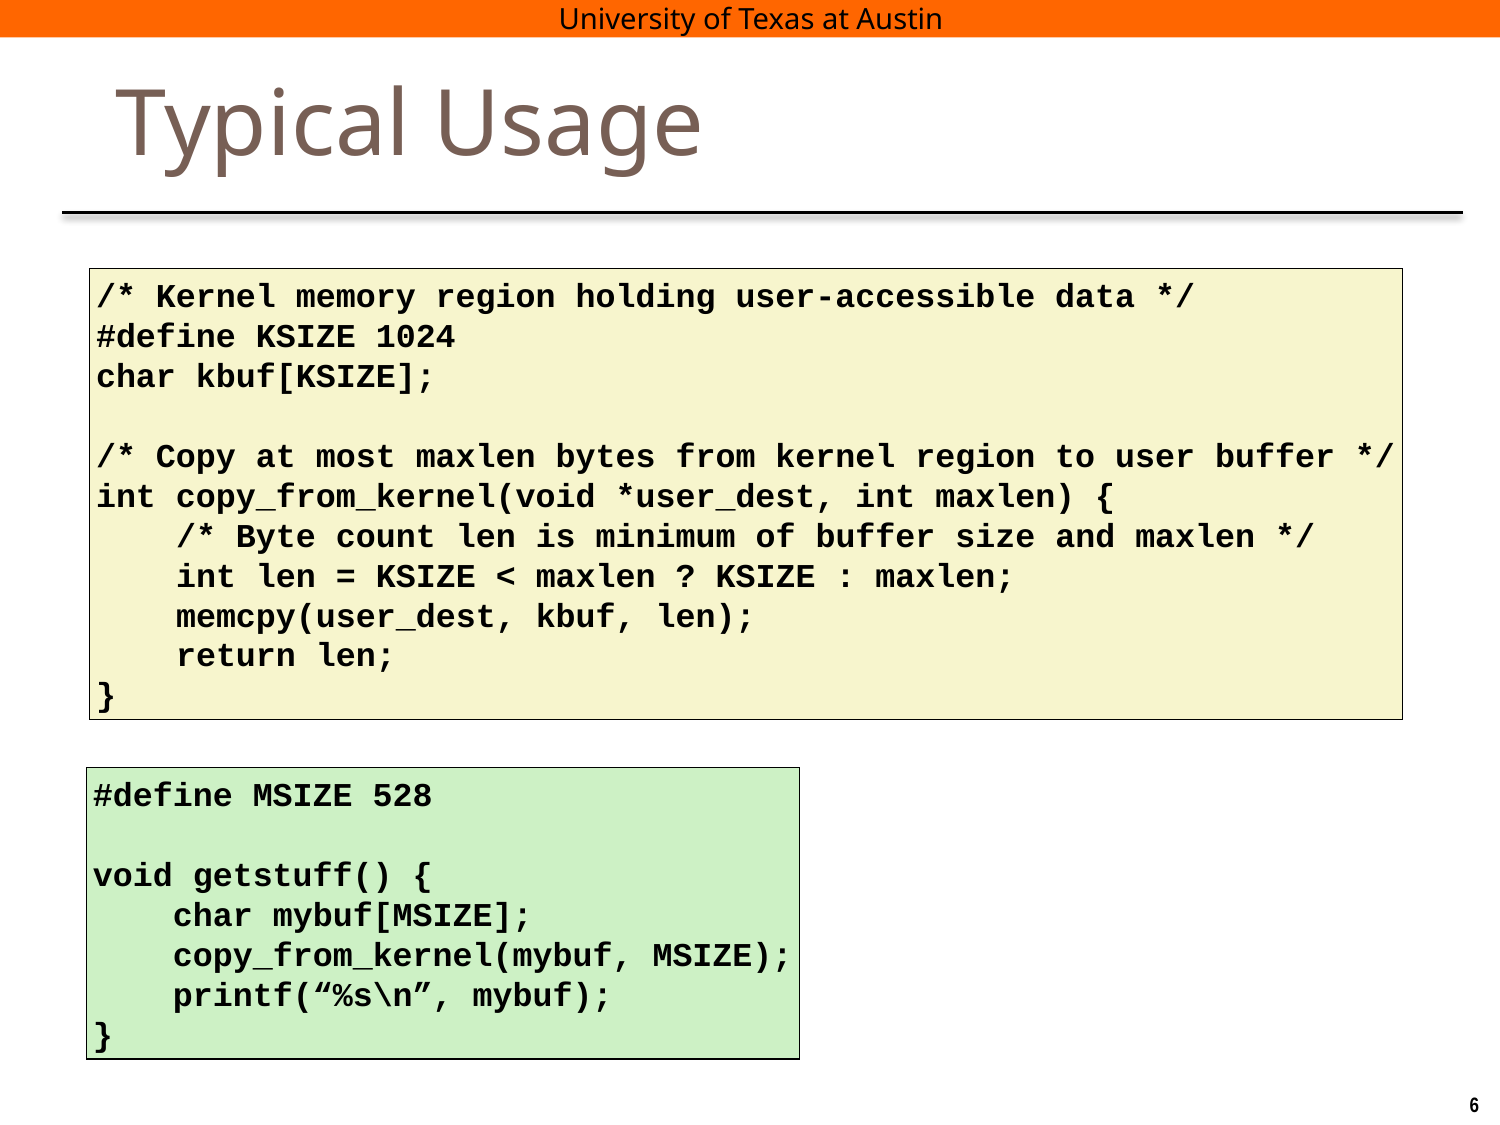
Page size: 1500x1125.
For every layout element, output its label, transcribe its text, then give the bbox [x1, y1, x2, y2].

text_box /* Kernel memory region holding user-accessible data */ #define KSIZE 1024 char kbuf[KSIZE]; /* Copy at most maxlen bytes from kernel region to user buffer */ int copy_from_kernel(void *user_dest, int maxlen) { /* Byte count len is minimum of buffer size and maxlen */ int len = KSIZE < maxlen ? KSIZE : maxlen; memcpy(user_dest, kbuf, len); return len; } [89, 268, 1403, 720]
text_box #define MSIZE 528 void getstuff() { char mybuf[MSIZE]; copy_from_kernel(mybuf, MSIZE); printf(“%s\n”, mybuf); } [86, 767, 800, 1059]
title Typical Usage [100, 37, 1438, 200]
